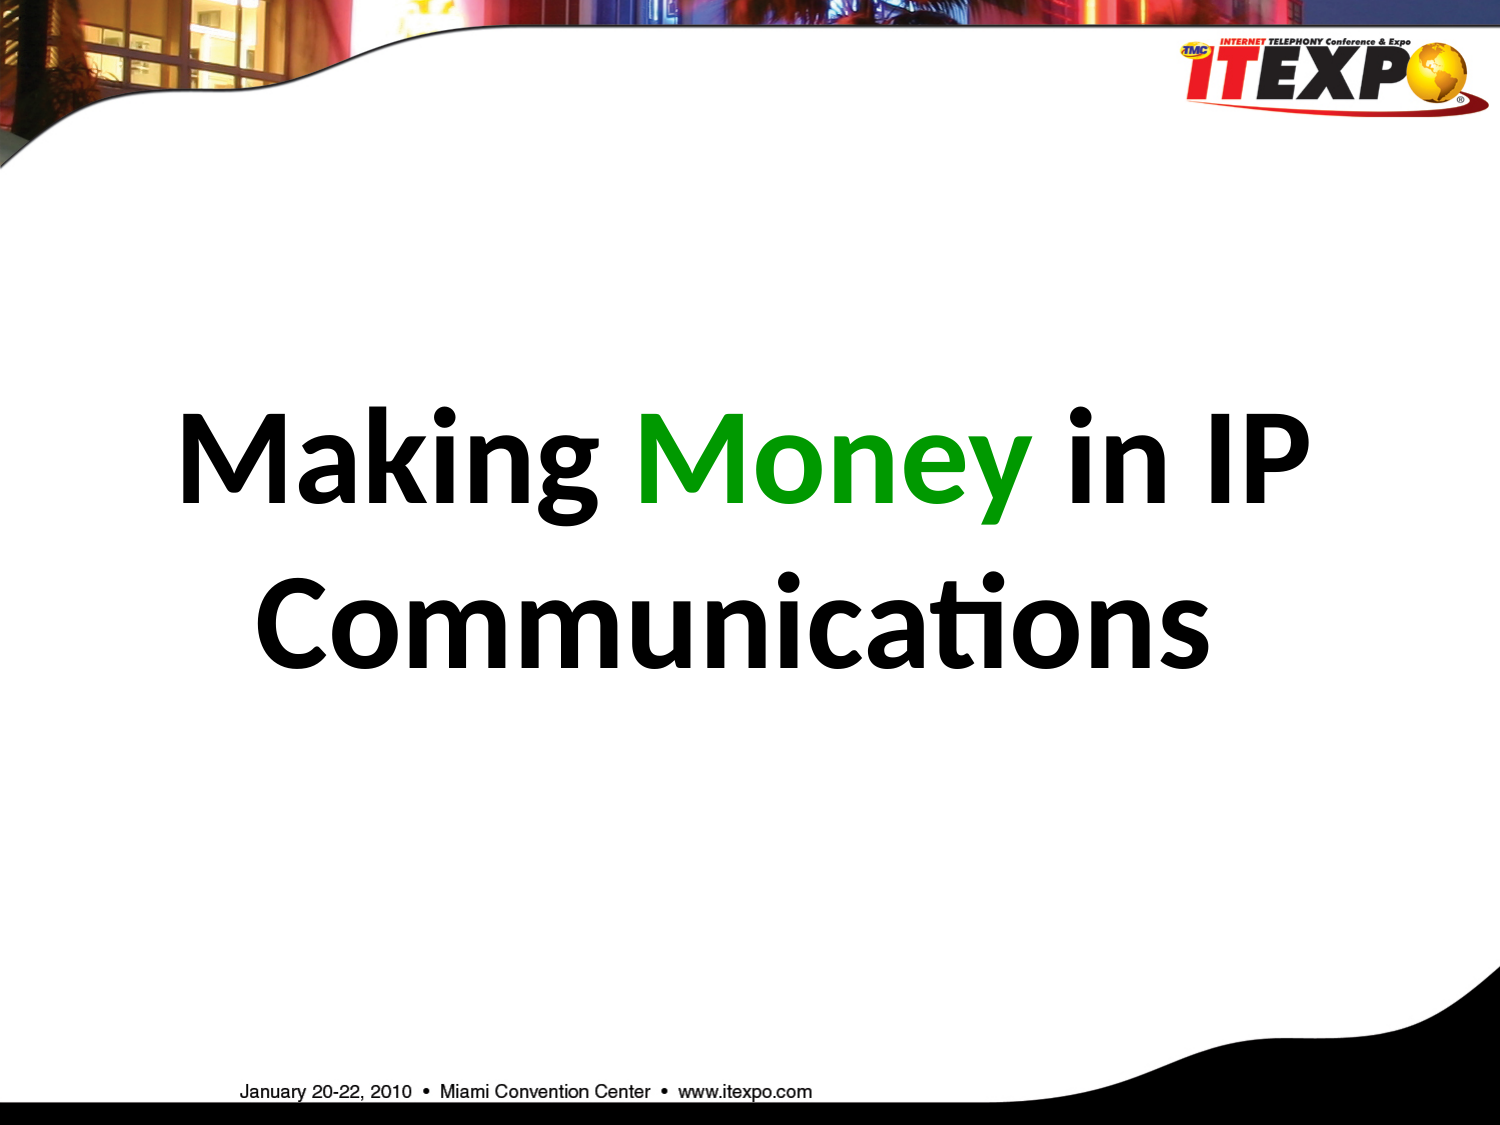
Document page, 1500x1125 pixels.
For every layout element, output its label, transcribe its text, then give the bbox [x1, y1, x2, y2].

picture [0, 0, 1500, 1125]
title Making Money in IP Communications [62, 337, 1426, 726]
